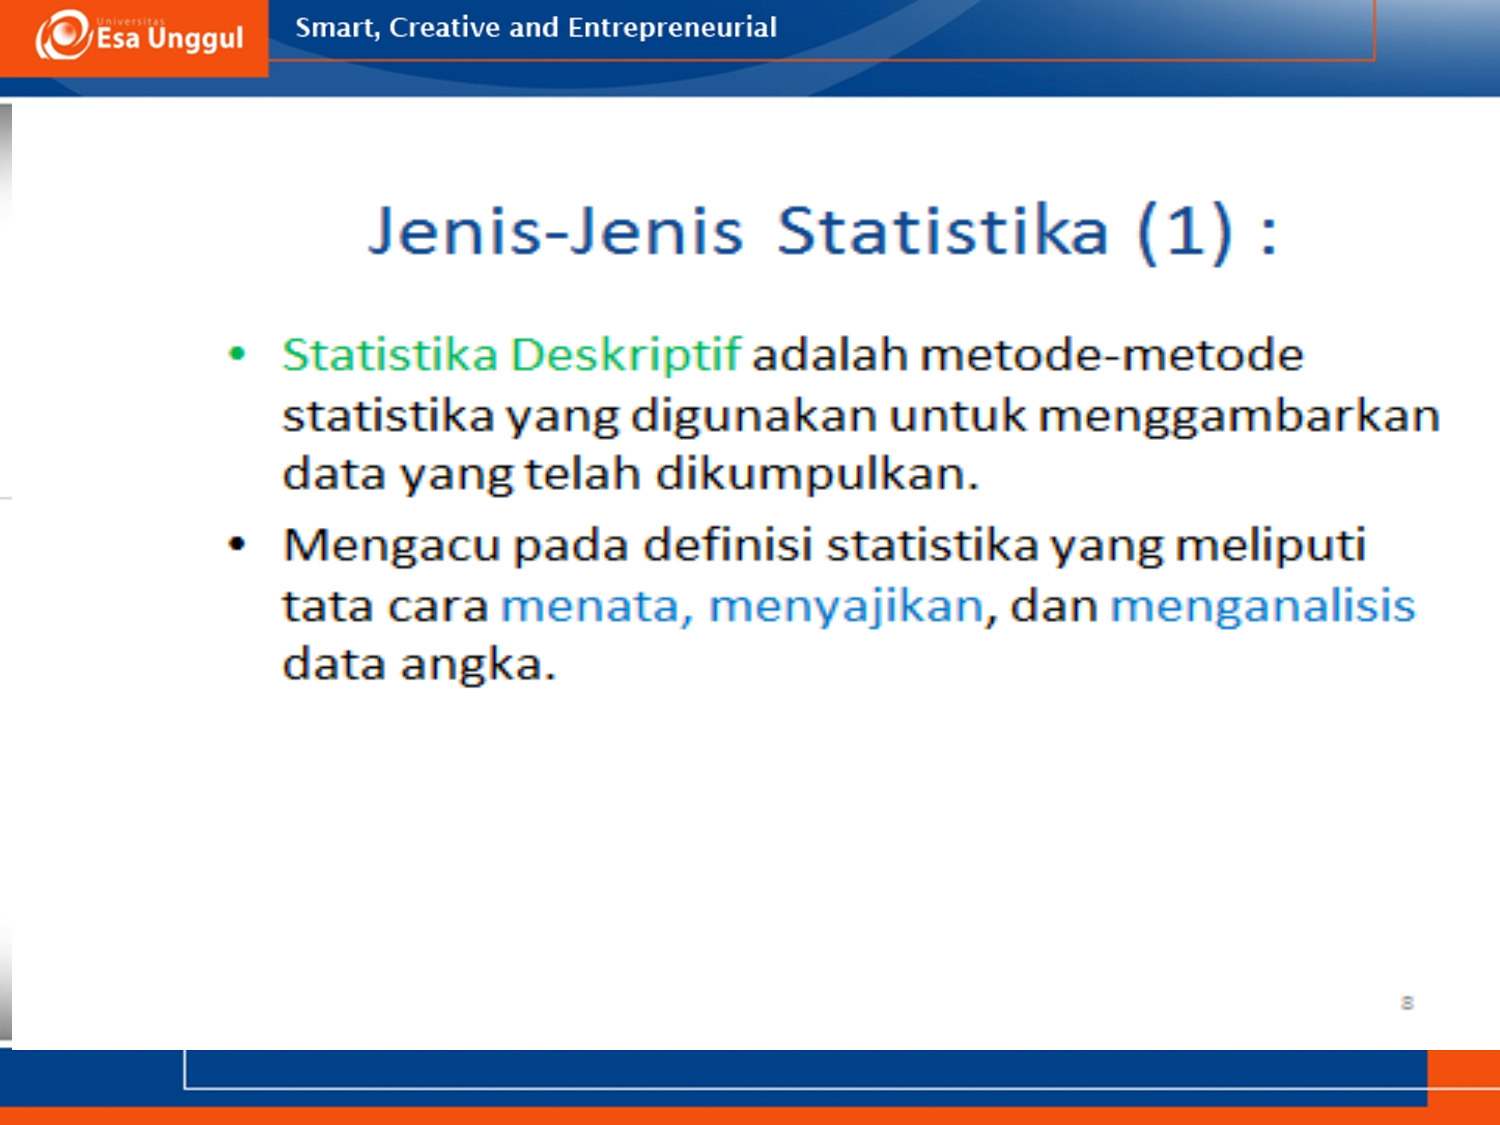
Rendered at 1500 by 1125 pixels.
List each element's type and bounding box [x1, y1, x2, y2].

picture [0, 0, 1500, 1125]
list [12, 99, 1500, 1051]
